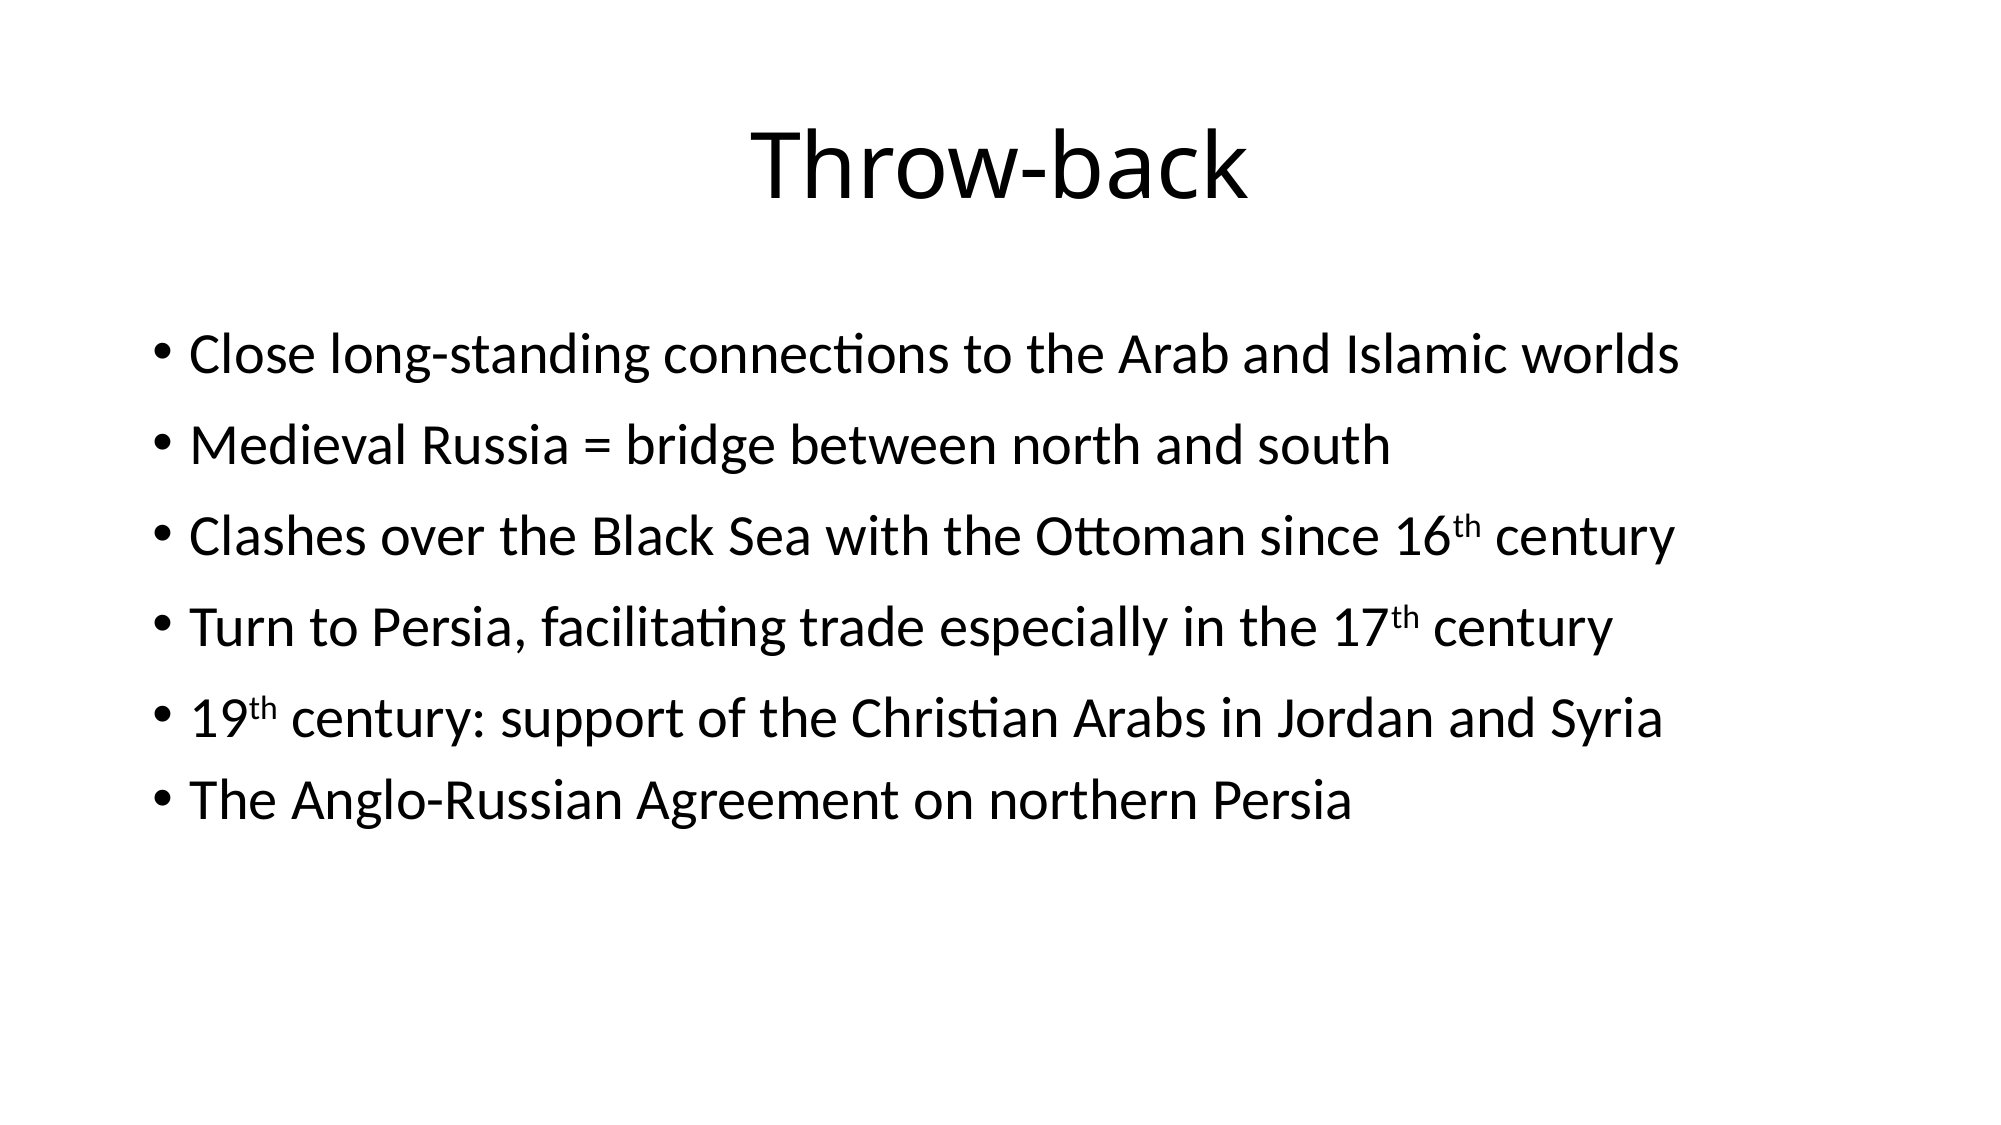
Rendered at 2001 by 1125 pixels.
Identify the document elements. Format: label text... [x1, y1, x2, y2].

list Close long-standing connections to the Arab and Islamic worlds Medieval Russia = bridge between north and south Clashes over the Black Sea with the Ottoman since 16th century Turn to Persia, facilitating trade especially in the 17th century 19th century: support of the Christian Arabs in Jordan and Syria The Anglo-Russian Agreement on northern Persia [137, 307, 1863, 1022]
title Throw-back [137, 59, 1863, 278]
